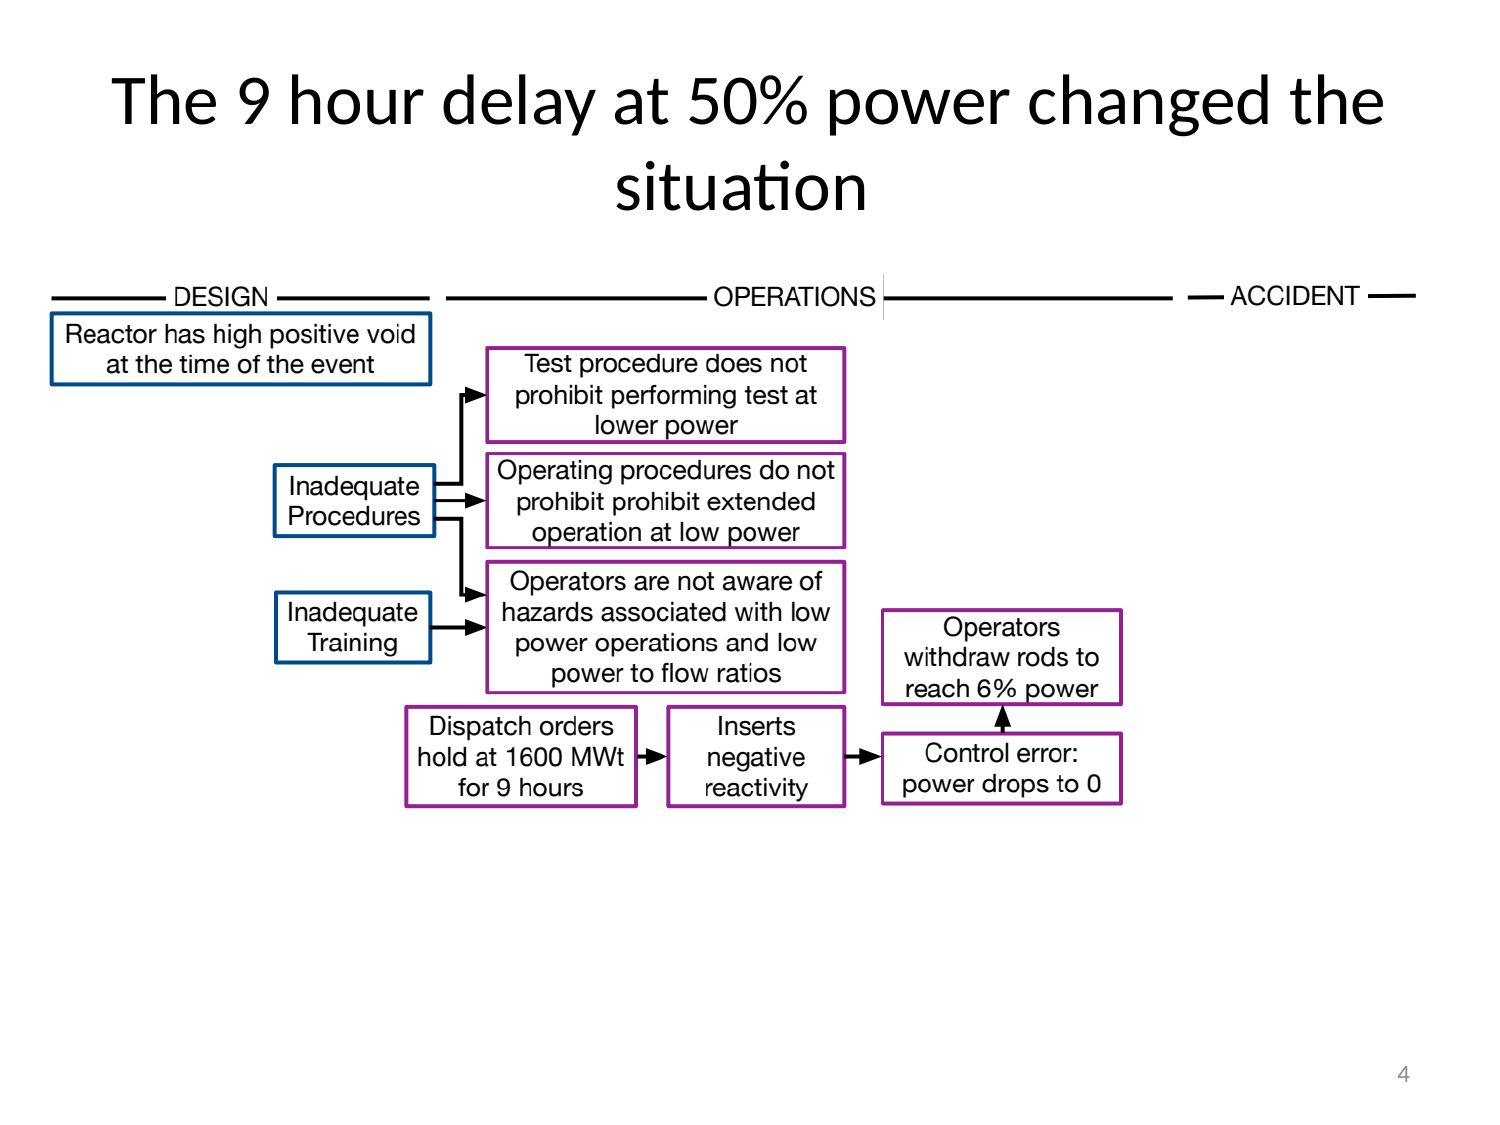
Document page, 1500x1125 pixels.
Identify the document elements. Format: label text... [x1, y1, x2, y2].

picture [0, 165, 1500, 1122]
title The 9 hour delay at 50% power changed the situation [75, 45, 1425, 163]
